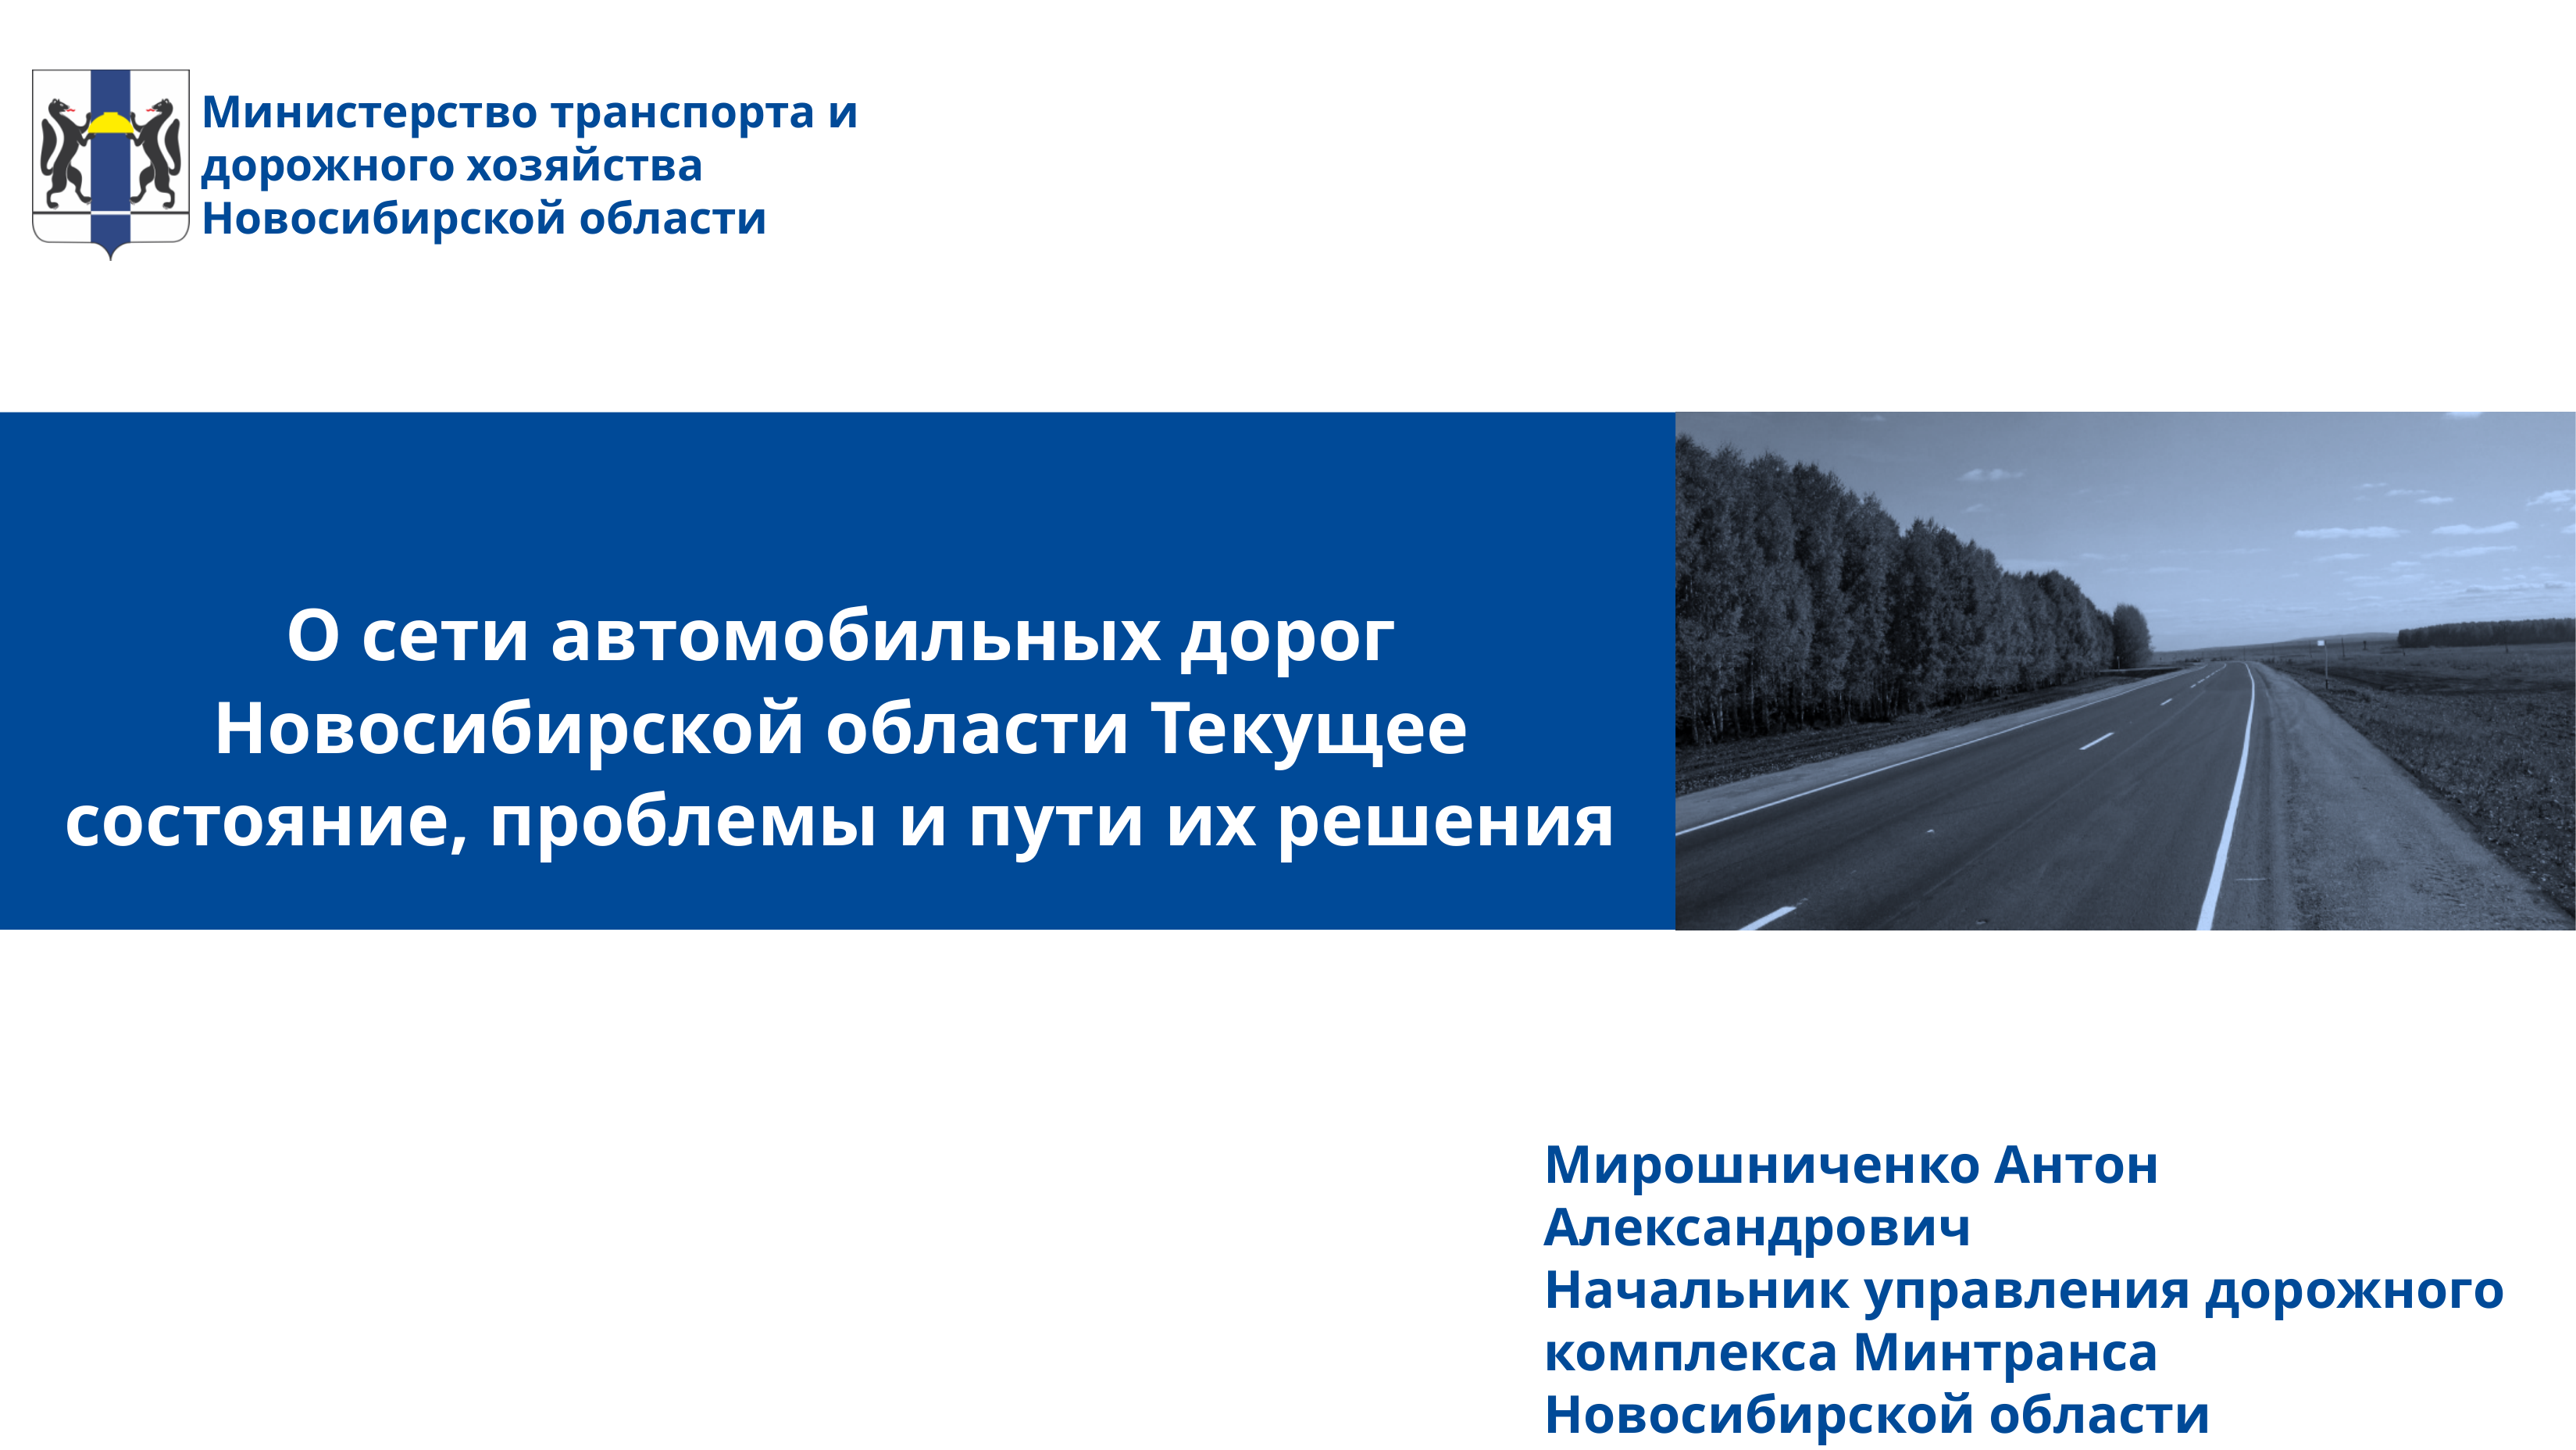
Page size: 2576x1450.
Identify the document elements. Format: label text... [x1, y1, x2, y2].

text_box Мирошниченко Антон Александрович Начальник управления дорожного комплекса Минтранса Новосибирской области [1532, 1125, 2555, 1391]
text_box О сети автомобильных дорог Новосибирской области Текущее состояние, проблемы и пути их решения [3, 490, 1675, 816]
text_box Министерство транспорта и дорожного хозяйства Новосибирской области [190, 77, 995, 250]
picture [1675, 412, 2576, 930]
text_box [0, 412, 1676, 930]
picture [32, 70, 190, 261]
